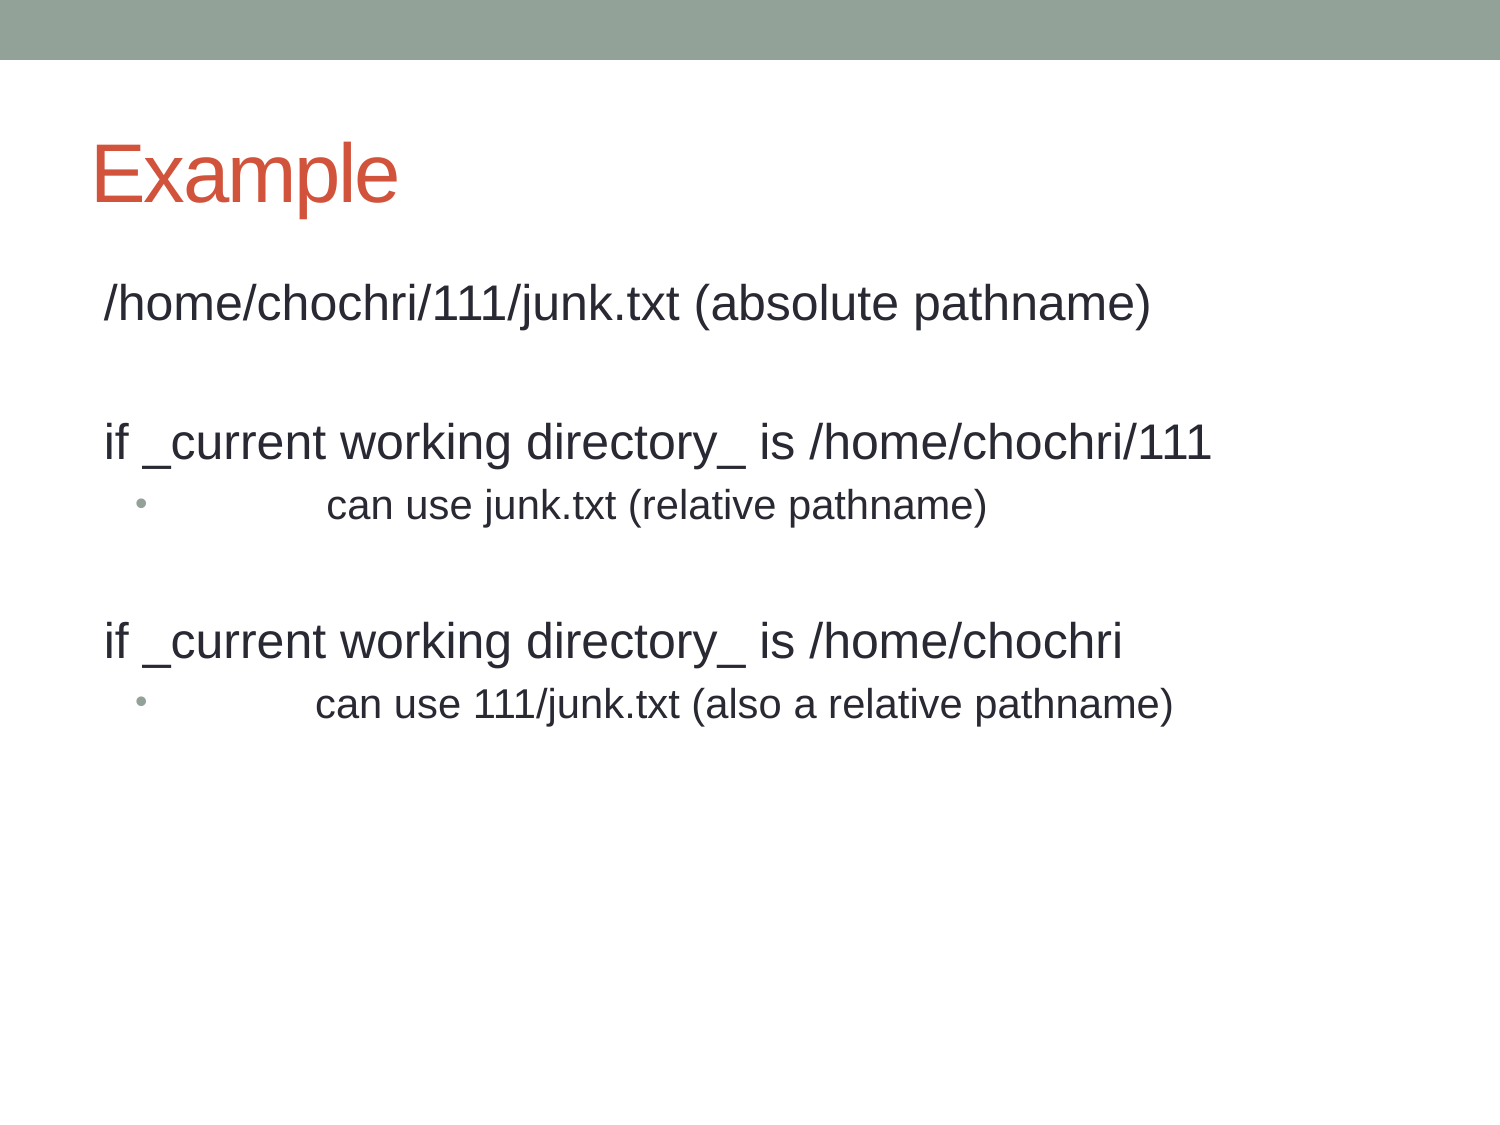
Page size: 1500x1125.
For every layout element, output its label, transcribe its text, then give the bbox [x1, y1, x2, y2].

list /home/chochri/111/junk.txt (absolute pathname) if _current working directory_ is /home/chochri/111 can use junk.txt (relative pathname) if _current working directory_ is /home/chochri can use 111/junk.txt (also a relative pathname) [75, 262, 1425, 1063]
title Example [75, 87, 1425, 250]
